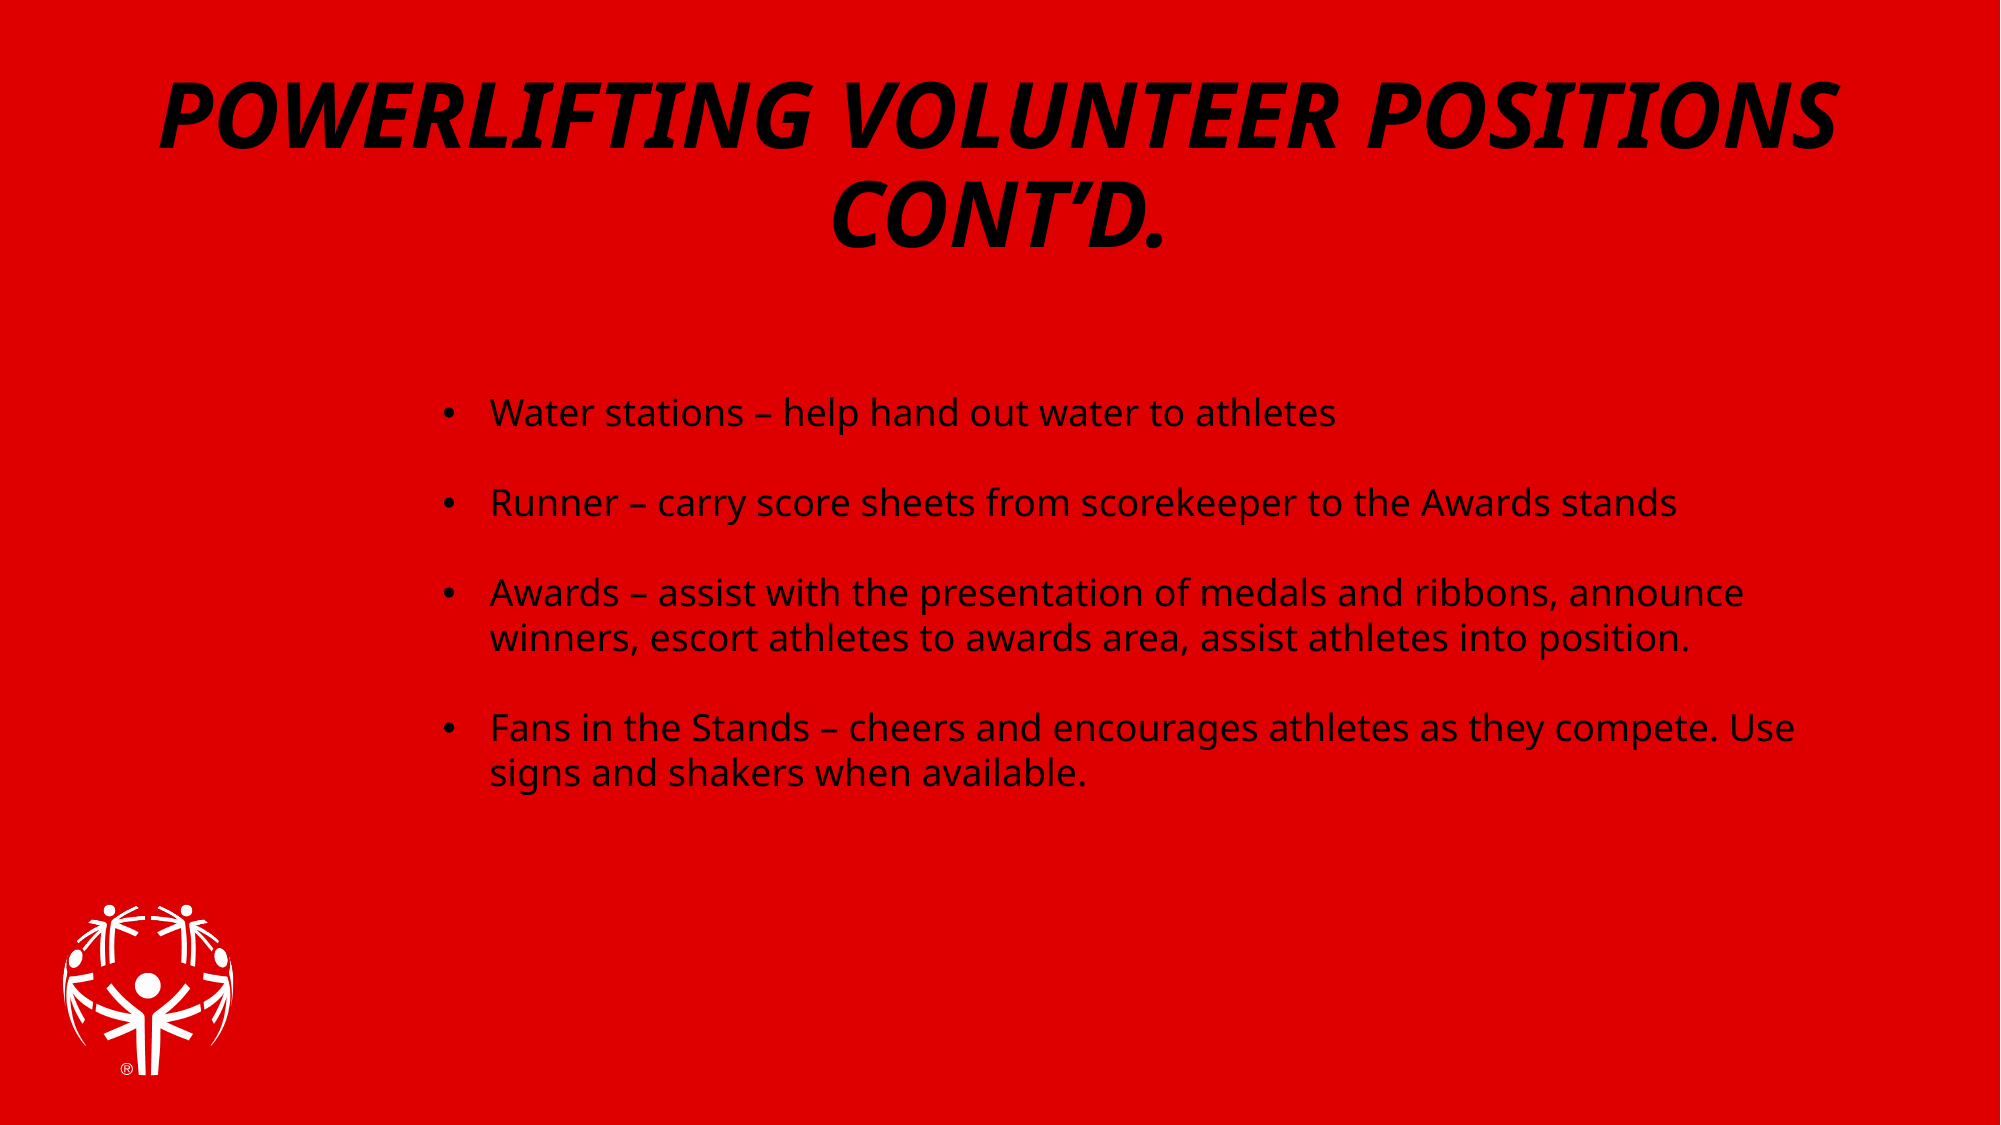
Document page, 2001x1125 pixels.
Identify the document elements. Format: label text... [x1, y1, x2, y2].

text_box Water stations – help hand out water to athletes Runner – carry score sheets from scorekeeper to the Awards stands Awards – assist with the presentation of medals and ribbons, announce winners, escort athletes to awards area, assist athletes into position. Fans in the Stands – cheers and encourages athletes as they compete. Use signs and shakers when available. [427, 382, 1880, 802]
title POWERLIFTING VOLUNTEER POSITIONS CONT’D. [137, 59, 1863, 278]
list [0, 881, 287, 1098]
